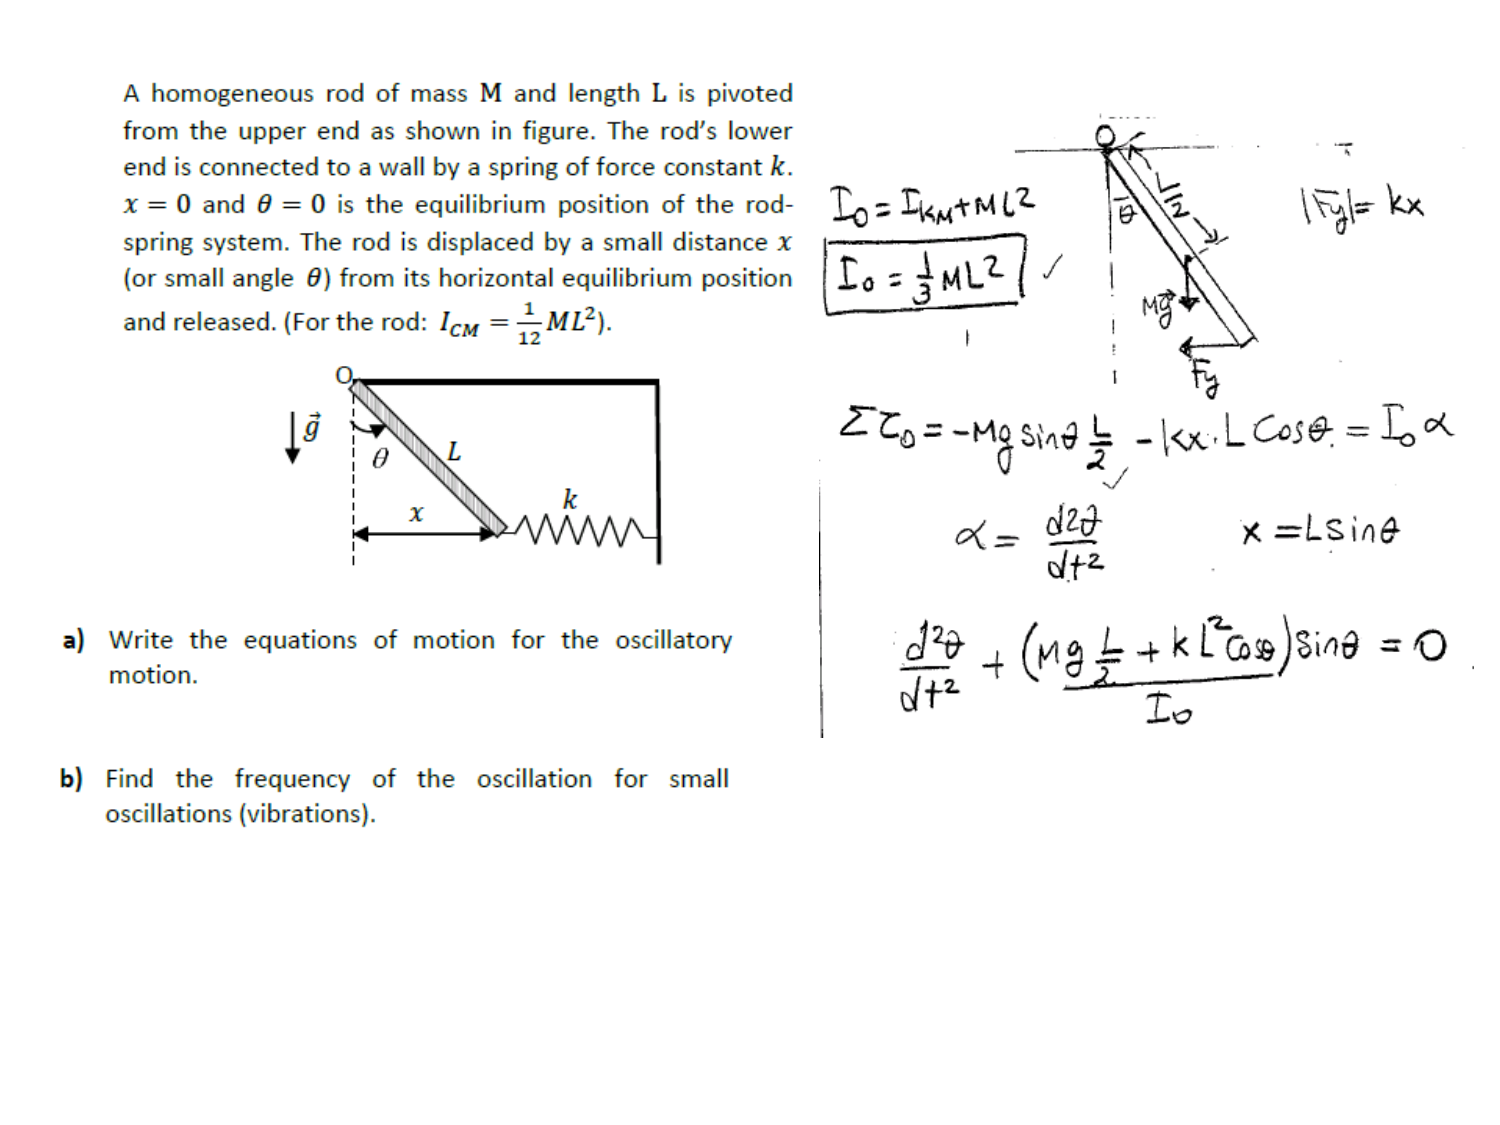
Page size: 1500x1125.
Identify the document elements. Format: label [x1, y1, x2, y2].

picture [44, 751, 744, 832]
picture [111, 66, 816, 578]
picture [52, 609, 746, 690]
picture [819, 113, 1474, 738]
